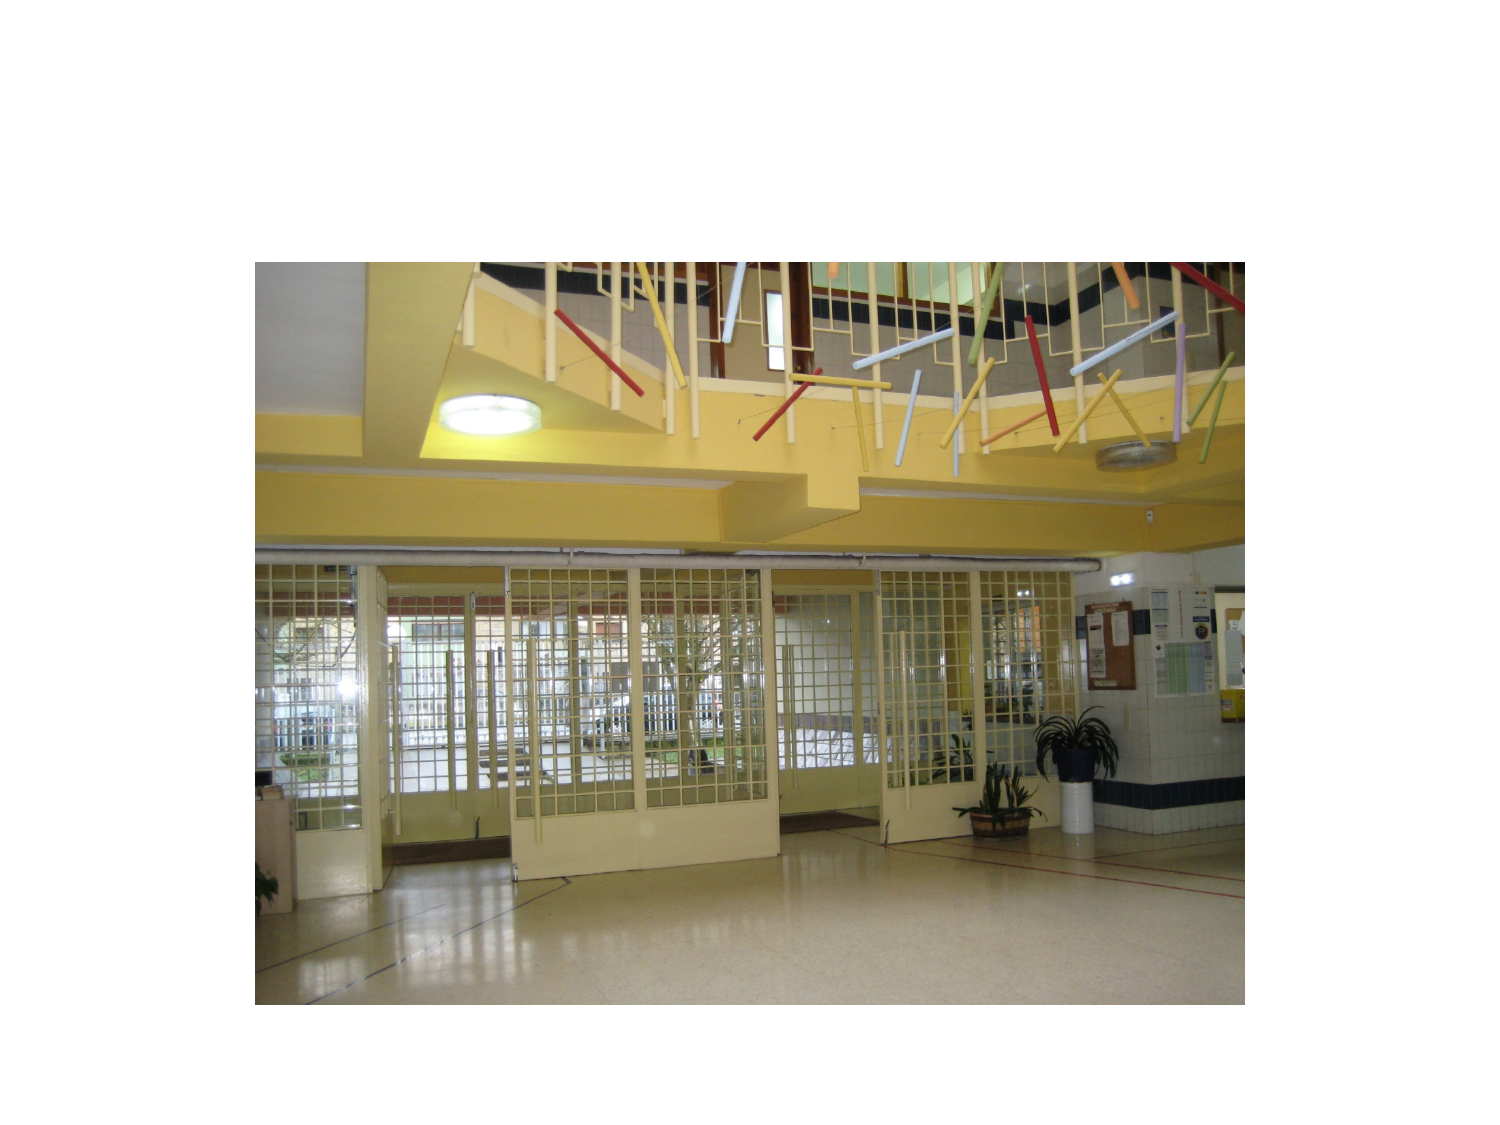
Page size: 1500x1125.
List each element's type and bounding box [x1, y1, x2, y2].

list [254, 262, 1246, 1006]
